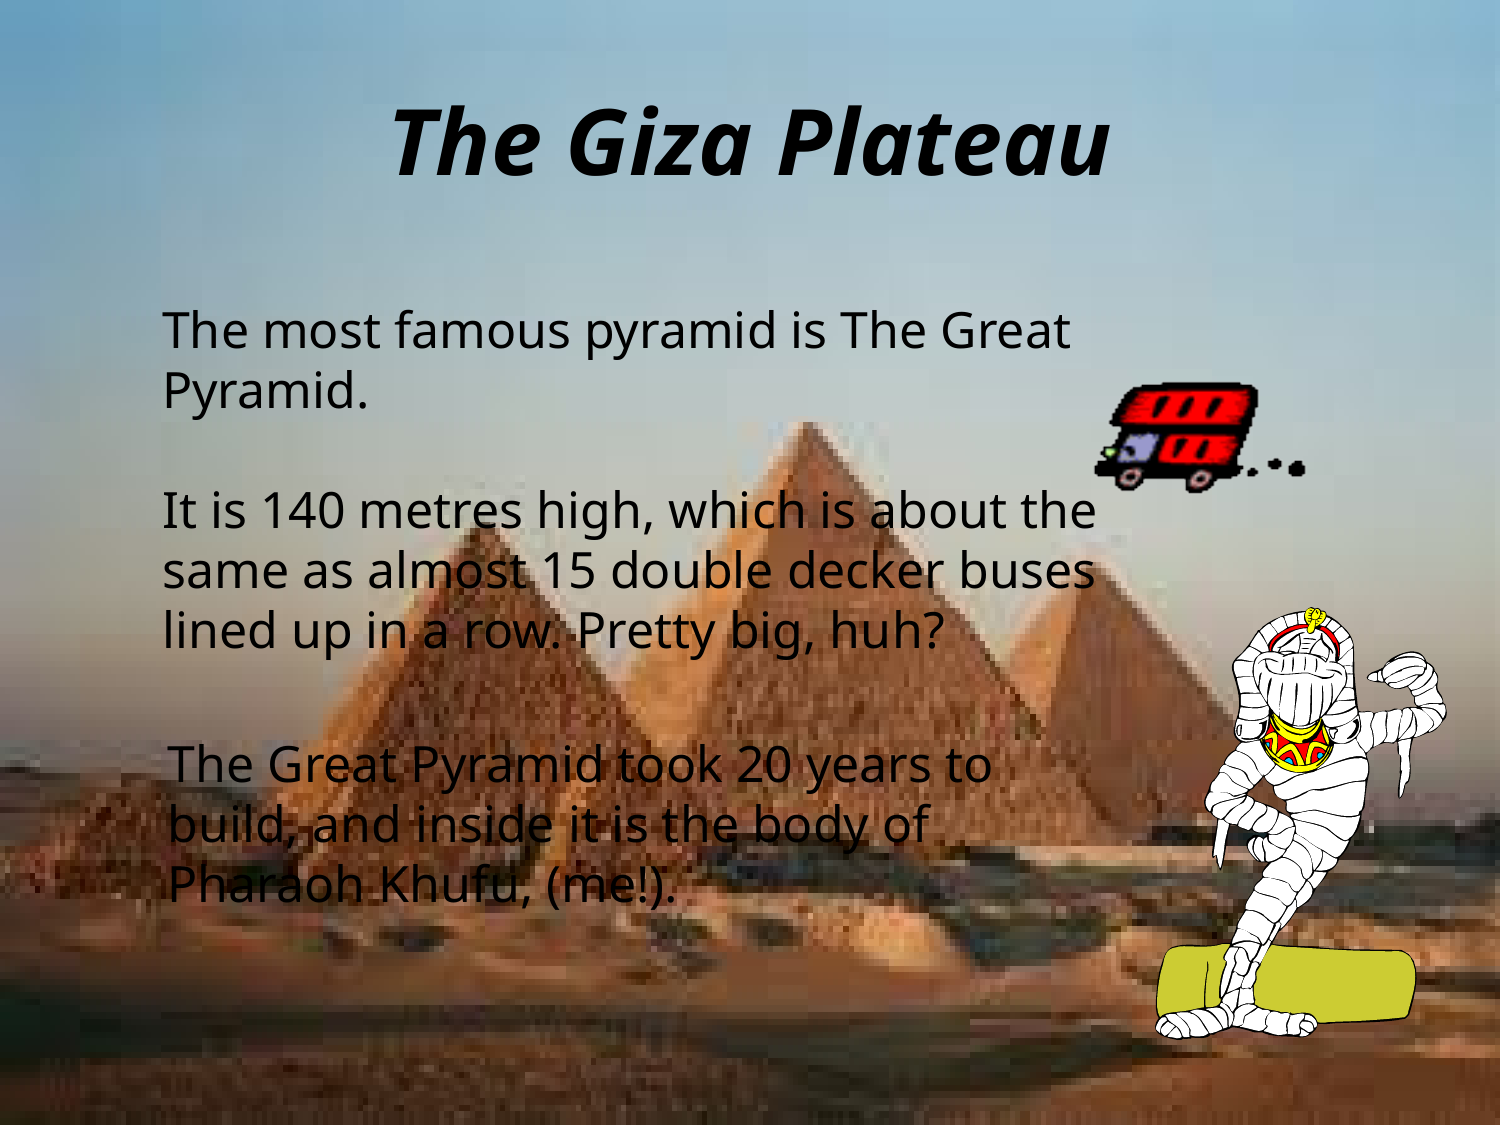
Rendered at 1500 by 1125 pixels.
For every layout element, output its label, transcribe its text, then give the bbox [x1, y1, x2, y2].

text_box The Great Pyramid took 20 years to build, and inside it is the body of Pharaoh Khufu, (me!). [153, 725, 1063, 921]
title The Giza Plateau [75, 45, 1425, 233]
text_box The most famous pyramid is The Great Pyramid. It is 140 metres high, which is about the same as almost 15 double decker buses lined up in a row. Pretty big, huh? [147, 290, 1117, 666]
picture [0, 0, 1500, 1125]
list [1151, 597, 1454, 1040]
